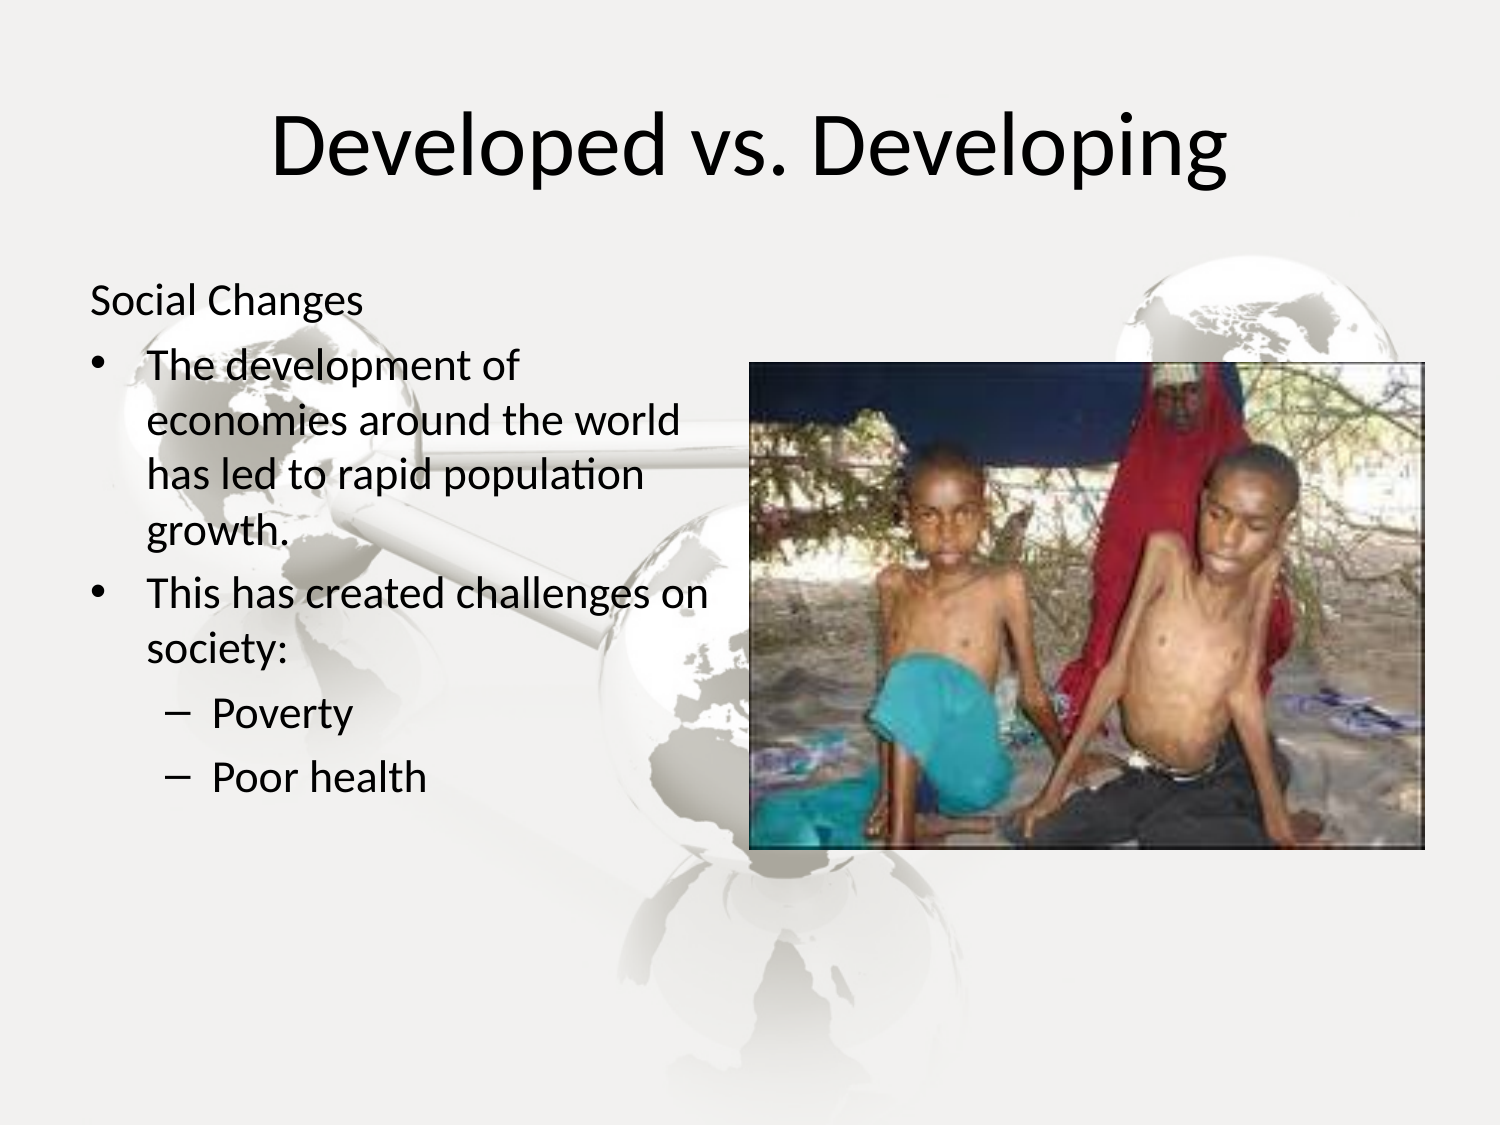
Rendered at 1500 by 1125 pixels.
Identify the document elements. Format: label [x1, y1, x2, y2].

list [749, 362, 1425, 851]
picture [0, 0, 1500, 1125]
